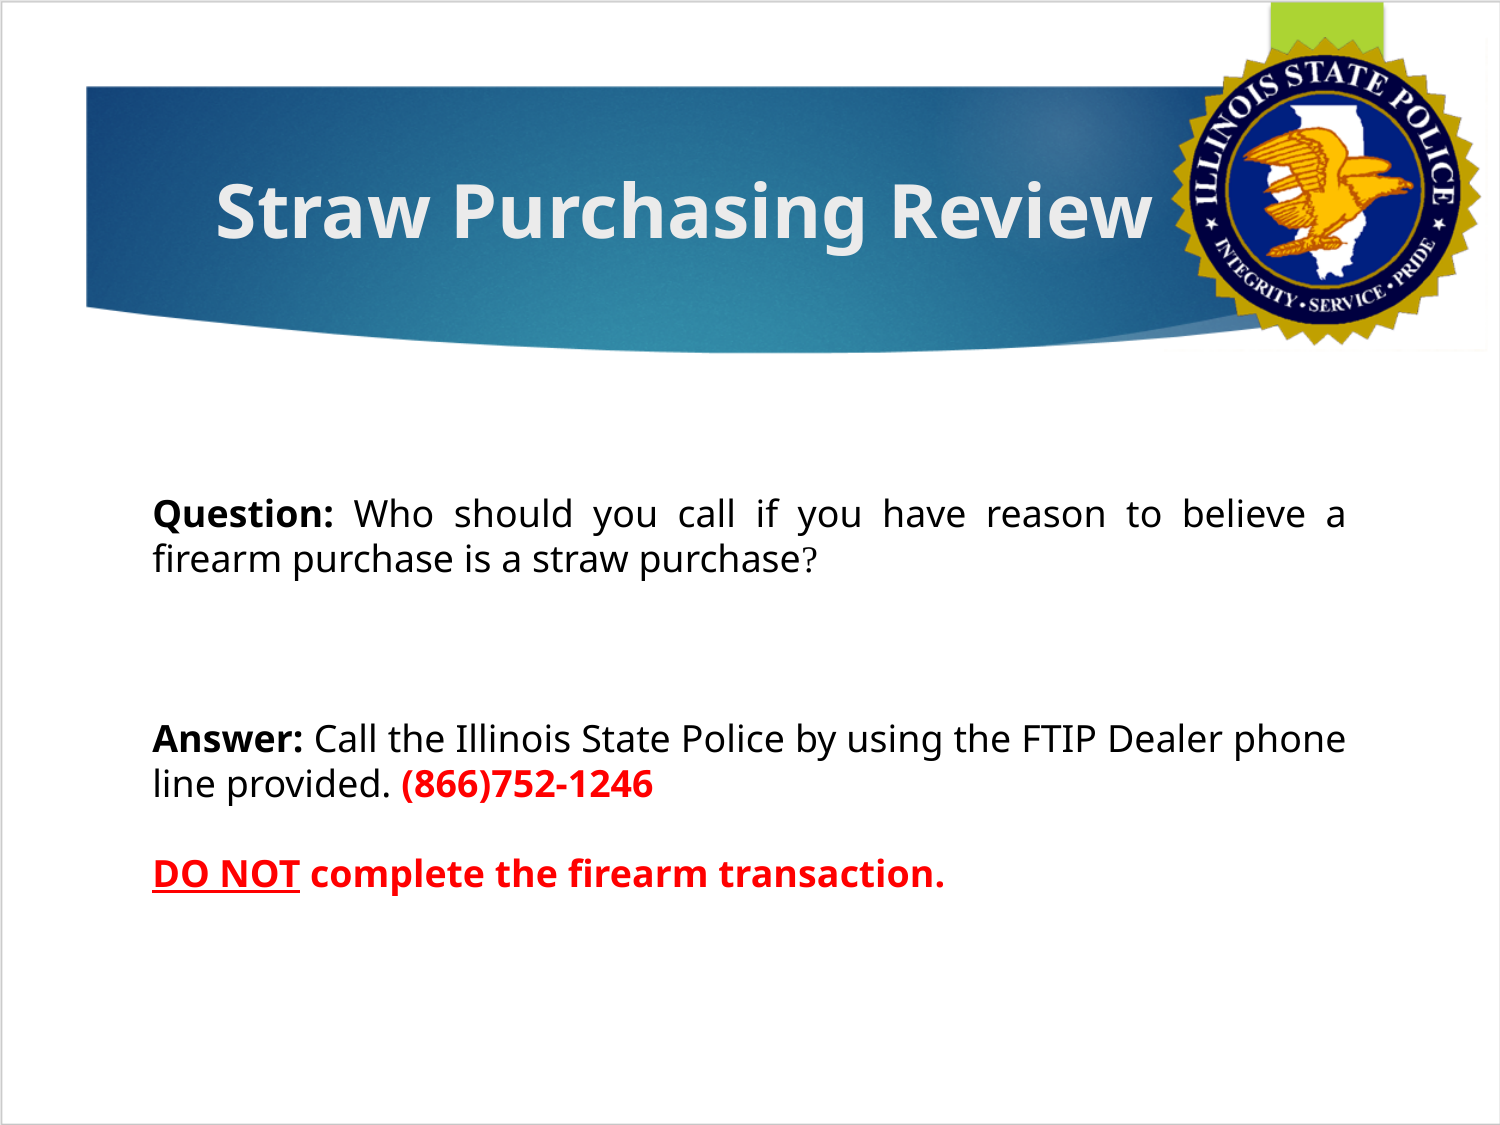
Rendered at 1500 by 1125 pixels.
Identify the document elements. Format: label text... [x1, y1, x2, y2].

title Straw Purchasing Review [137, 149, 1233, 267]
picture [0, 0, 1500, 1125]
text_box Question: Who should you call if you have reason to believe a firearm purchase is a straw purchase? Answer: Call the Illinois State Police by using the FTIP Dealer phone line provided. (866)752-1246 DO NOT complete the firearm transaction. [137, 437, 1363, 903]
